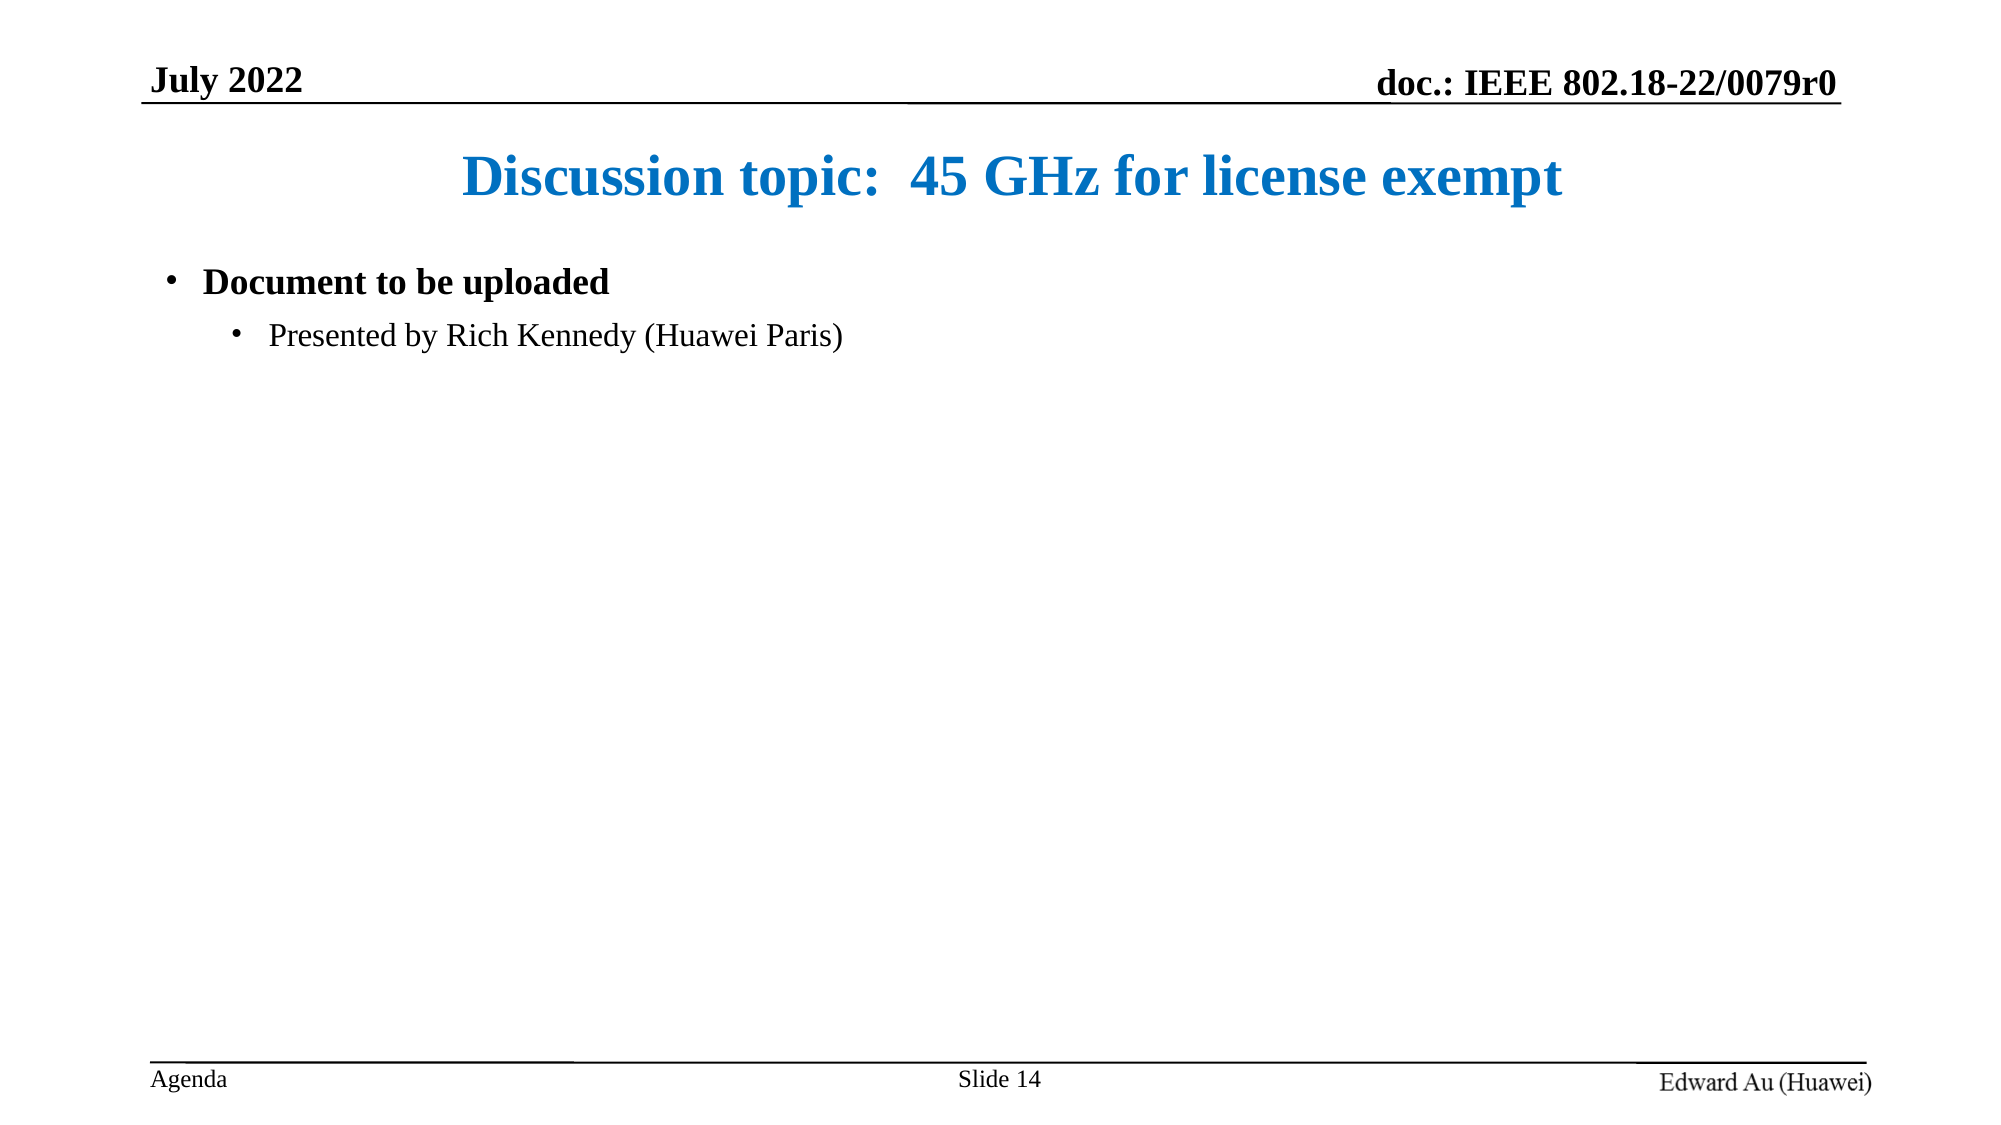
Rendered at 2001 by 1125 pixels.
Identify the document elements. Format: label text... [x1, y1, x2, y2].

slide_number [149, 54, 651, 101]
title Discussion topic: 45 GHz for license exempt [162, 99, 1864, 246]
list Document to be uploaded Presented by Rich Kennedy (Huawei Paris) [149, 249, 1869, 925]
slide_number Slide 14 [933, 1061, 1067, 1123]
picture [1174, 1058, 1887, 1113]
